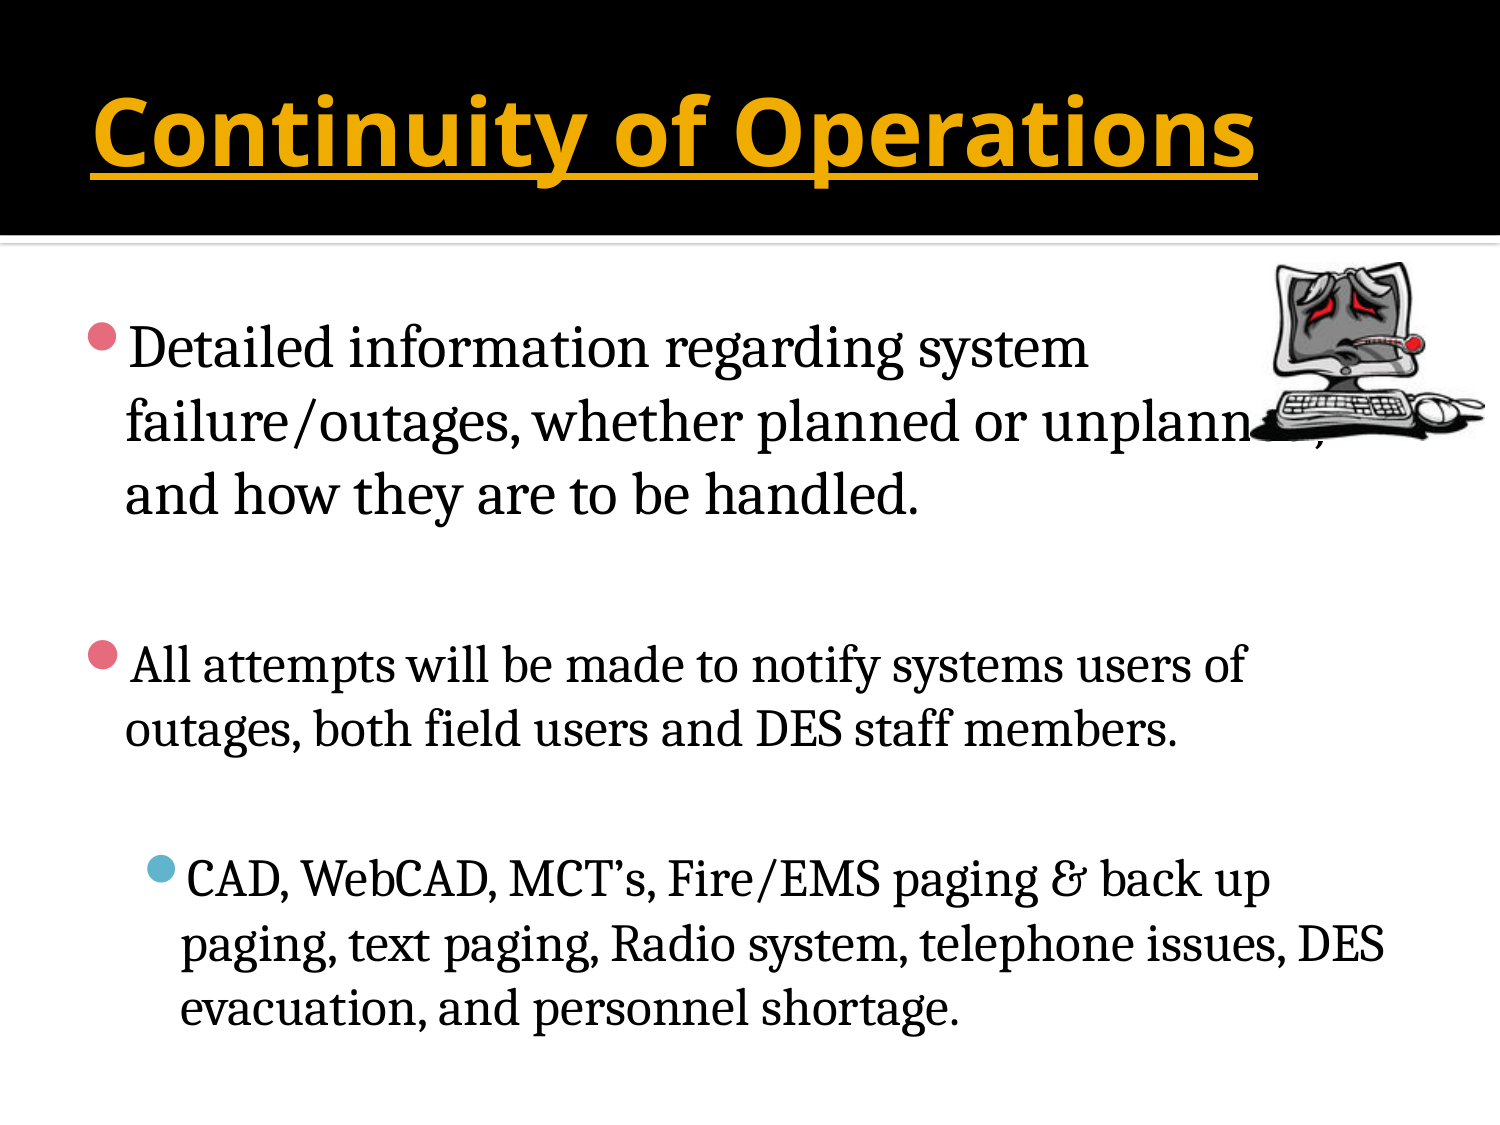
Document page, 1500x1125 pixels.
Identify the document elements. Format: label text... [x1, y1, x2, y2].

title Continuity of Operations [75, 25, 1425, 231]
picture [1249, 262, 1485, 441]
list Detailed information regarding system failure/outages, whether planned or unplanned, and how they are to be handled. All attempts will be made to notify systems users of outages, both field users and DES staff members. CAD, WebCAD, MCT’s, Fire/EMS paging & back up paging, text paging, Radio system, telephone issues, DES evacuation, and personnel shortage. [75, 291, 1425, 1050]
